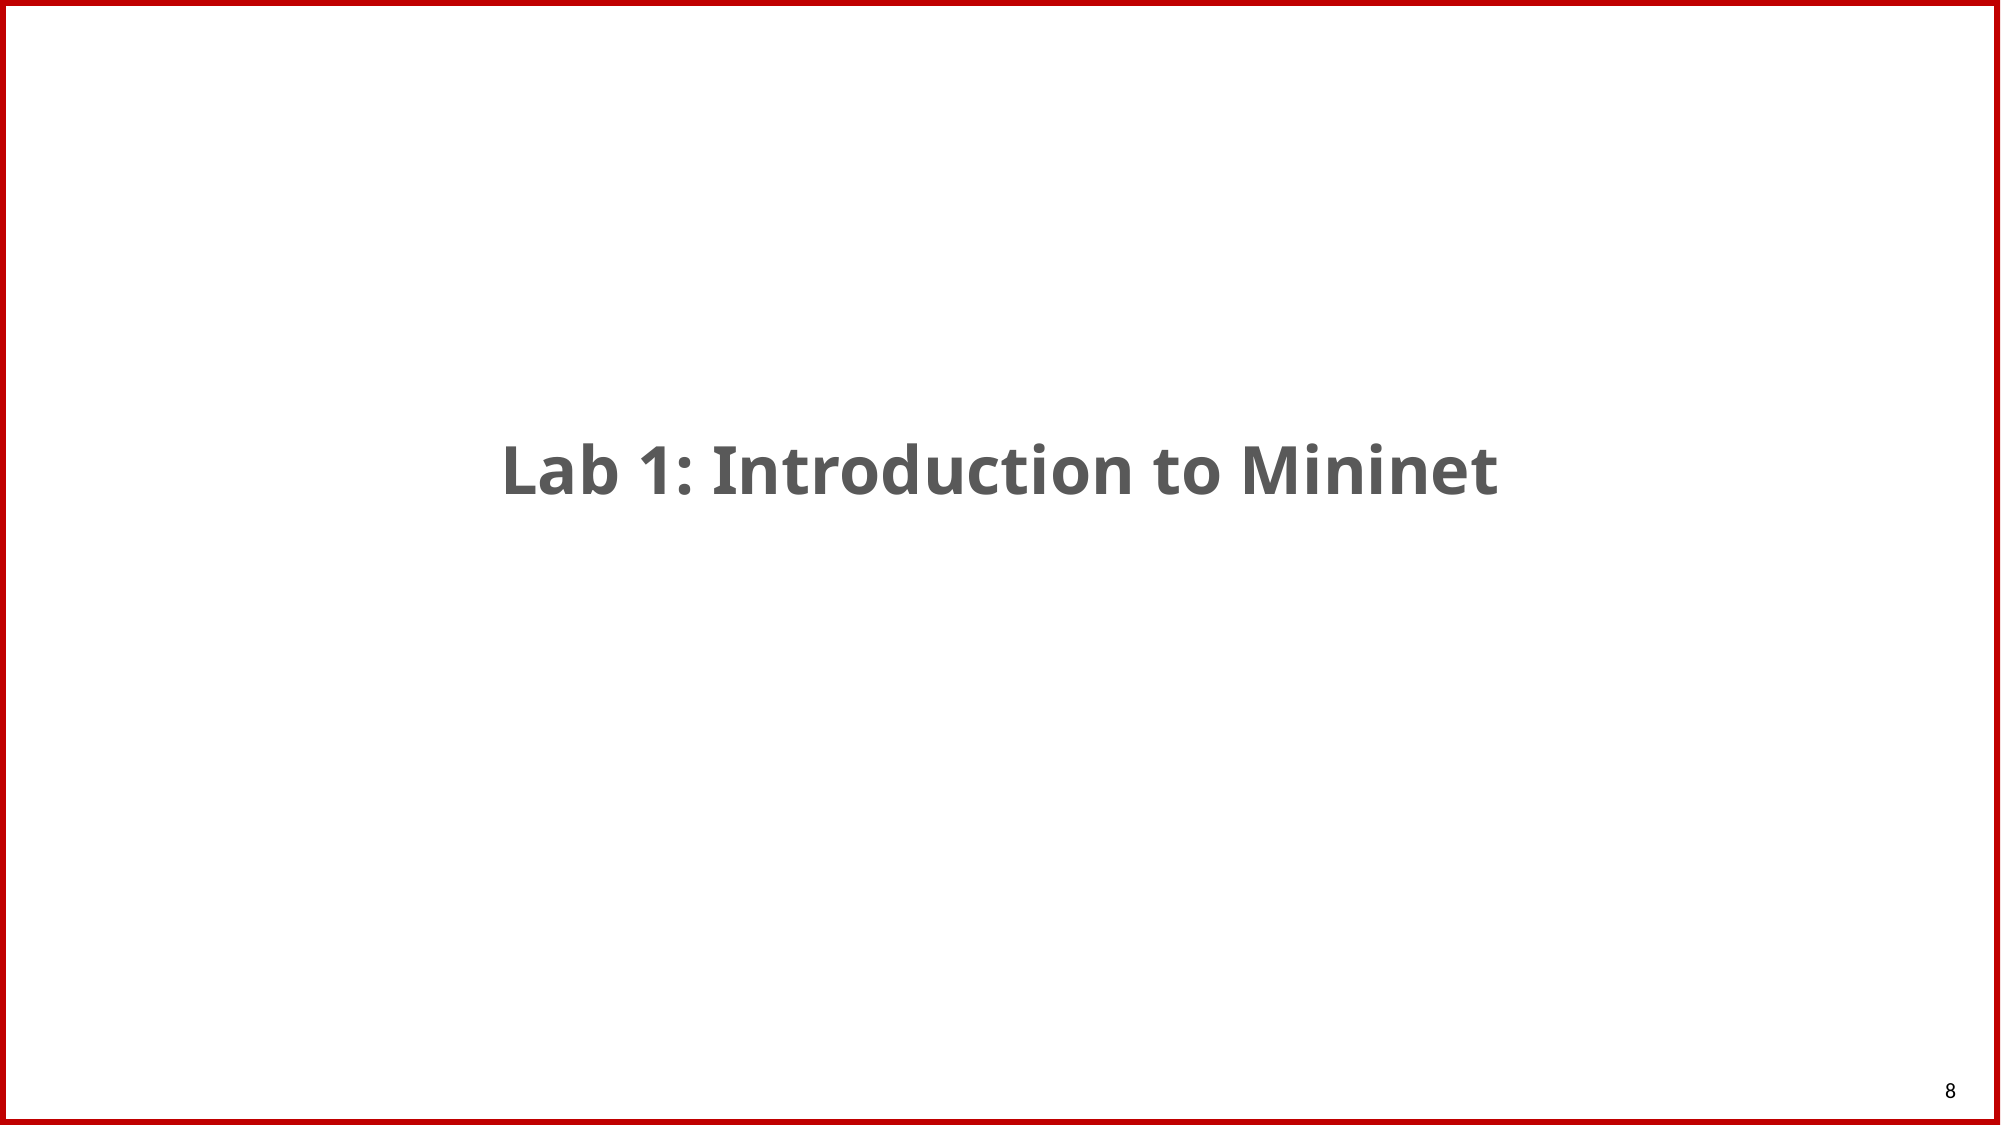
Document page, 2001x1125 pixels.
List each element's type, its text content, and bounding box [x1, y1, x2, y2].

text_box Lab 1: Introduction to Mininet [0, 420, 2000, 515]
slide_number 8 [1756, 1059, 1972, 1120]
